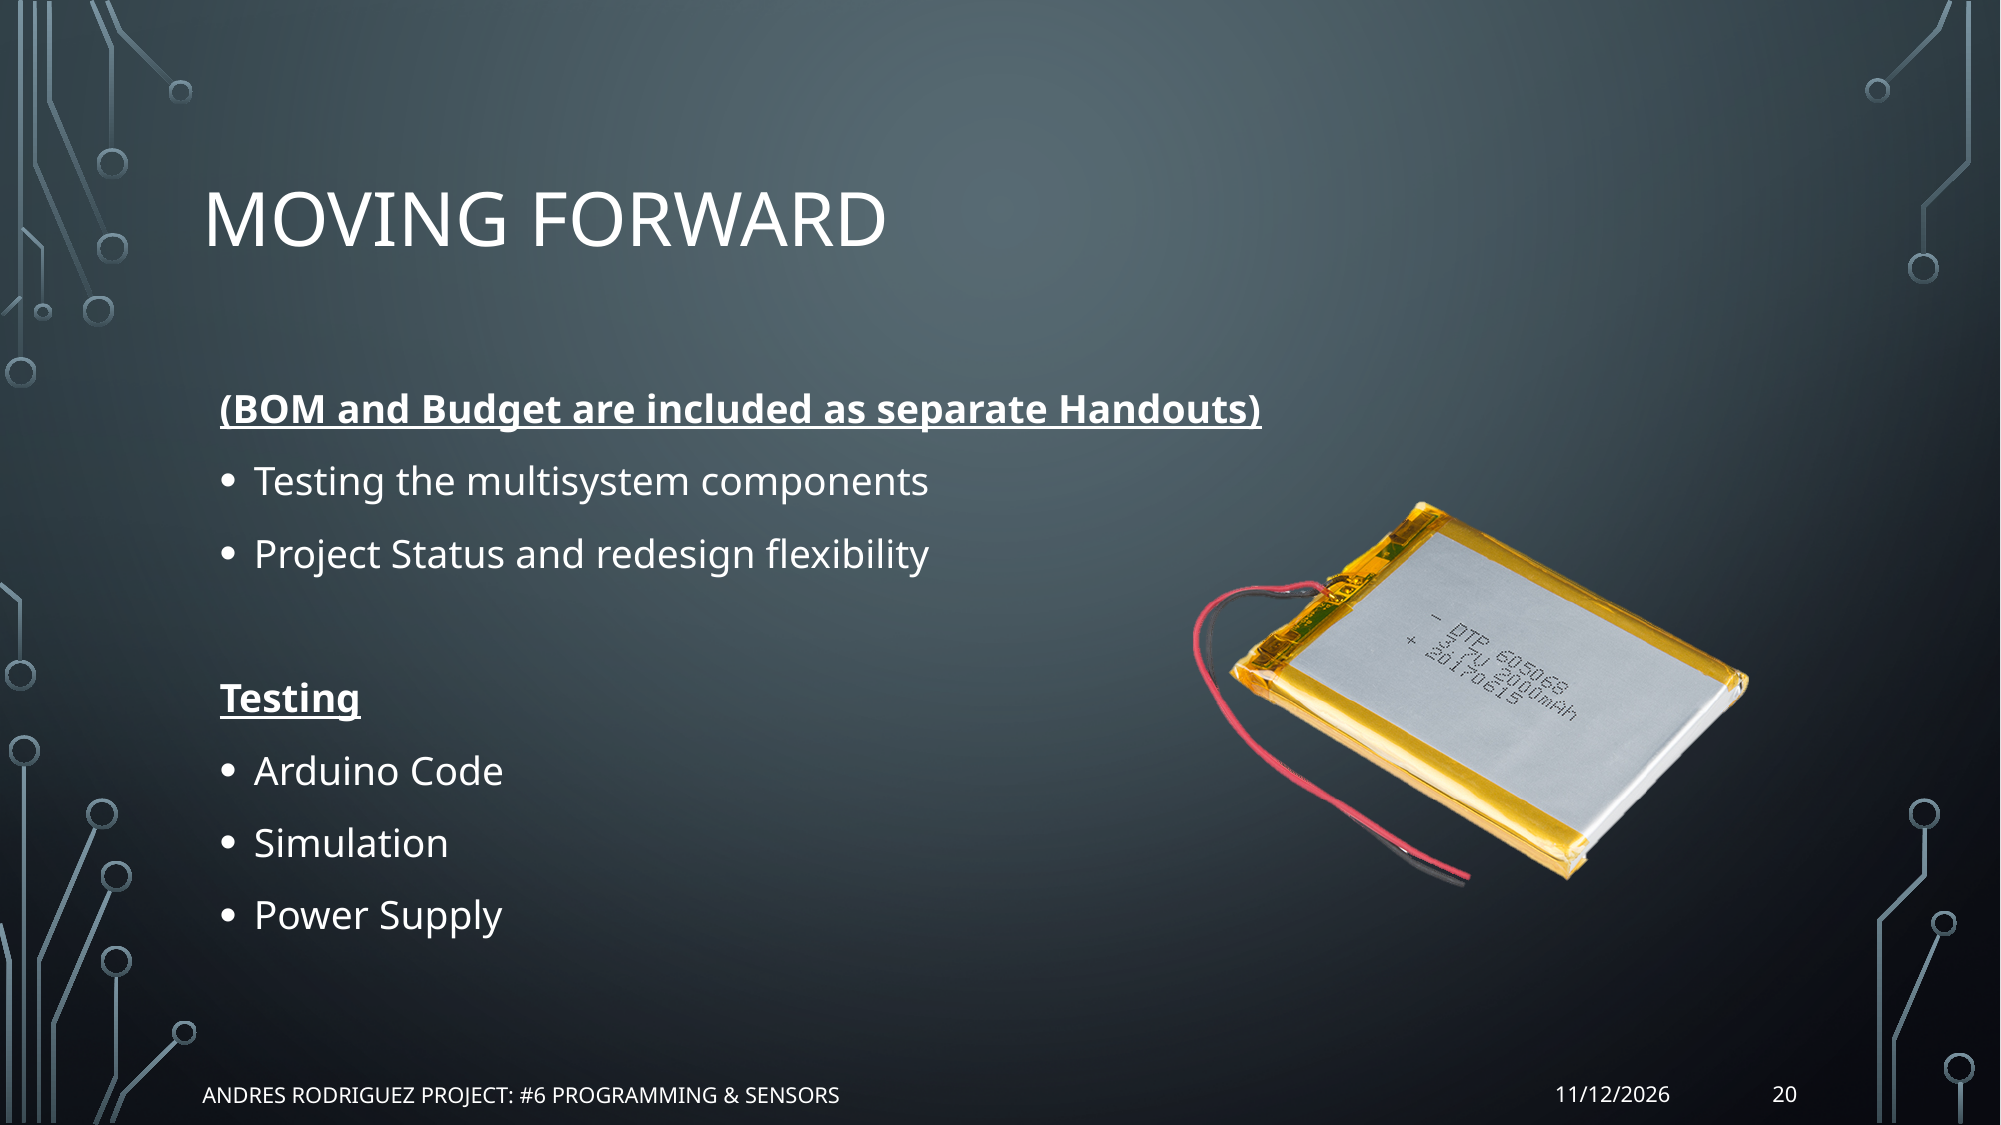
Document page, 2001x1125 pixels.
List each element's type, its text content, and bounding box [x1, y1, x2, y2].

footer Andres Rodriguez Project: #6 Programming & Sensors [187, 1065, 1211, 1125]
title Moving Forward [187, 101, 1813, 344]
list (BOM and Budget are included as separate Handouts) Testing the multisystem components Project Status and redesign flexibility Testing Arduino Code Simulation Power Supply [204, 367, 1830, 949]
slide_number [1235, 1065, 1685, 1125]
picture [1192, 498, 1750, 911]
slide_number 20 [1685, 1065, 1813, 1125]
